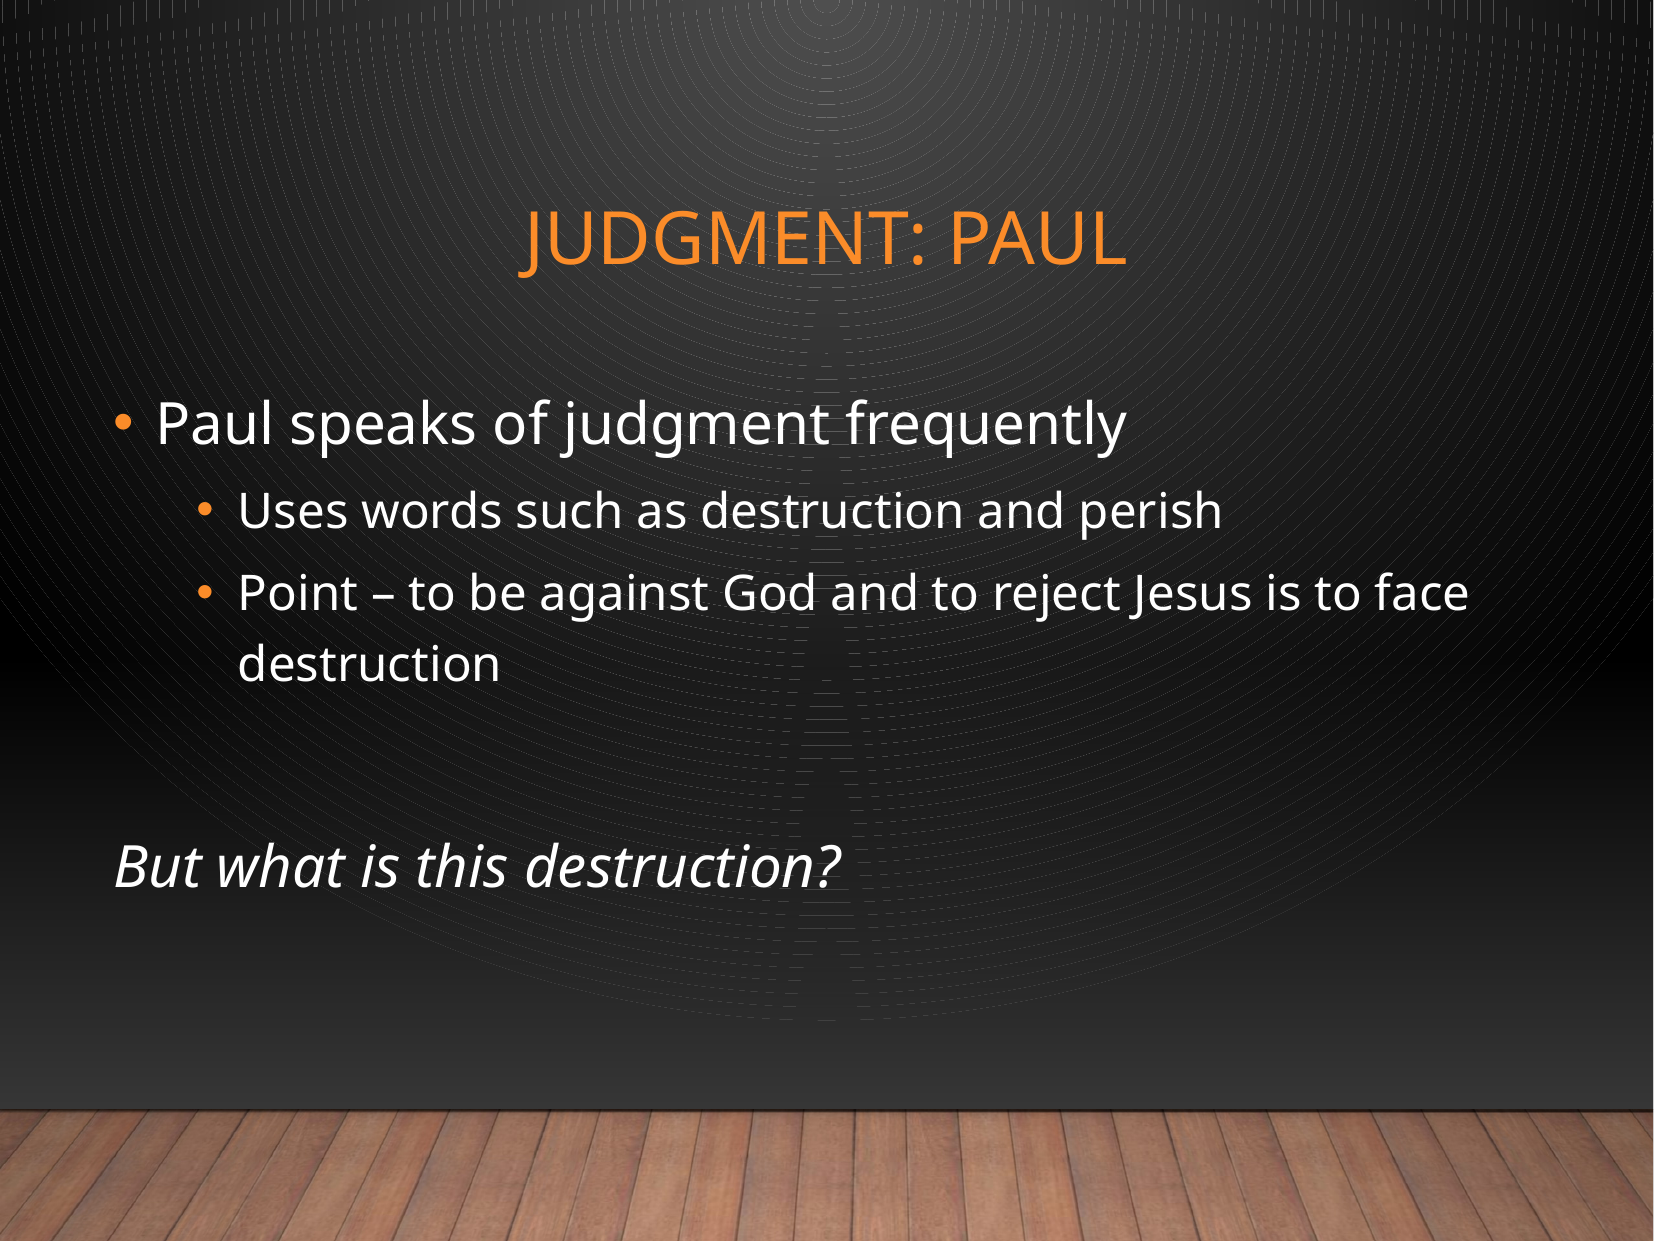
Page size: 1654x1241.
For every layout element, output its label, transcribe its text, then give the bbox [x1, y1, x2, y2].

list Paul speaks of judgment frequently Uses words such as destruction and perish Point – to be against God and to reject Jesus is to face destruction But what is this destruction? [98, 364, 1603, 989]
title Judgment: Paul [260, 145, 1392, 336]
picture [0, 1109, 1654, 1241]
